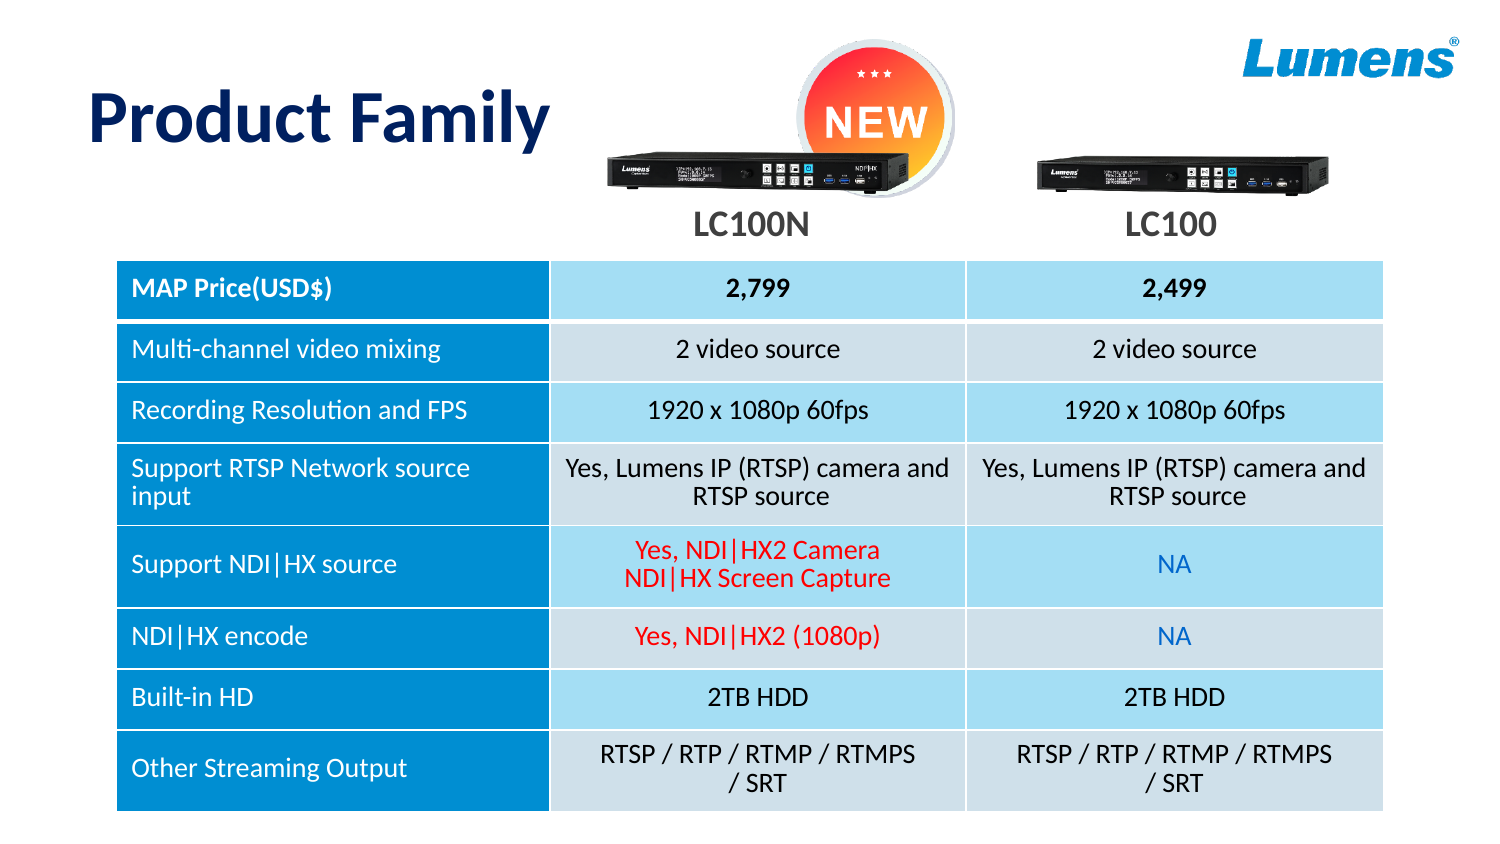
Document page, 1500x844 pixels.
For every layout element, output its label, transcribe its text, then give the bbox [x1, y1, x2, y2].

table_cell RTSP / RTP / RTMP / RTMPS / SRT [551, 731, 965, 811]
table_cell Yes, NDI|HX2 Camera NDI|HX Screen Capture [551, 526, 965, 607]
table_cell Multi-channel video mixing [117, 324, 549, 381]
picture [597, 39, 956, 285]
table_header 2,499 [967, 261, 1383, 319]
table_cell 2 video source [551, 324, 965, 381]
table_cell NA [967, 526, 1383, 607]
table_cell Yes, Lumens IP (RTSP) camera and RTSP source [967, 444, 1383, 525]
table_cell 2TB HDD [967, 670, 1383, 729]
table_cell Built-in HD [117, 670, 549, 729]
table_cell Other Streaming Output [117, 731, 549, 811]
table_header MAP Price(USD$) [117, 261, 549, 319]
table_cell NA [967, 609, 1383, 668]
table_cell 2 video source [967, 324, 1383, 381]
table_cell 2TB HDD [551, 670, 965, 729]
table_cell NDI|HX encode [117, 609, 549, 668]
table_header 2,799 [551, 261, 965, 319]
table_cell RTSP / RTP / RTMP / RTMPS / SRT [967, 731, 1383, 811]
table_cell 1920 x 1080p 60fps [551, 383, 965, 442]
table_cell Support RTSP Network source input [117, 444, 549, 525]
table_cell Recording Resolution and FPS [117, 383, 549, 442]
picture [1027, 26, 1460, 285]
table_cell 1920 x 1080p 60fps [967, 383, 1383, 442]
table_cell Support NDI|HX source [117, 526, 549, 607]
text_box Product Family [73, 59, 568, 165]
table_cell Yes, Lumens IP (RTSP) camera and RTSP source [551, 444, 965, 525]
table_cell Yes, NDI|HX2 (1080p) [551, 609, 965, 668]
